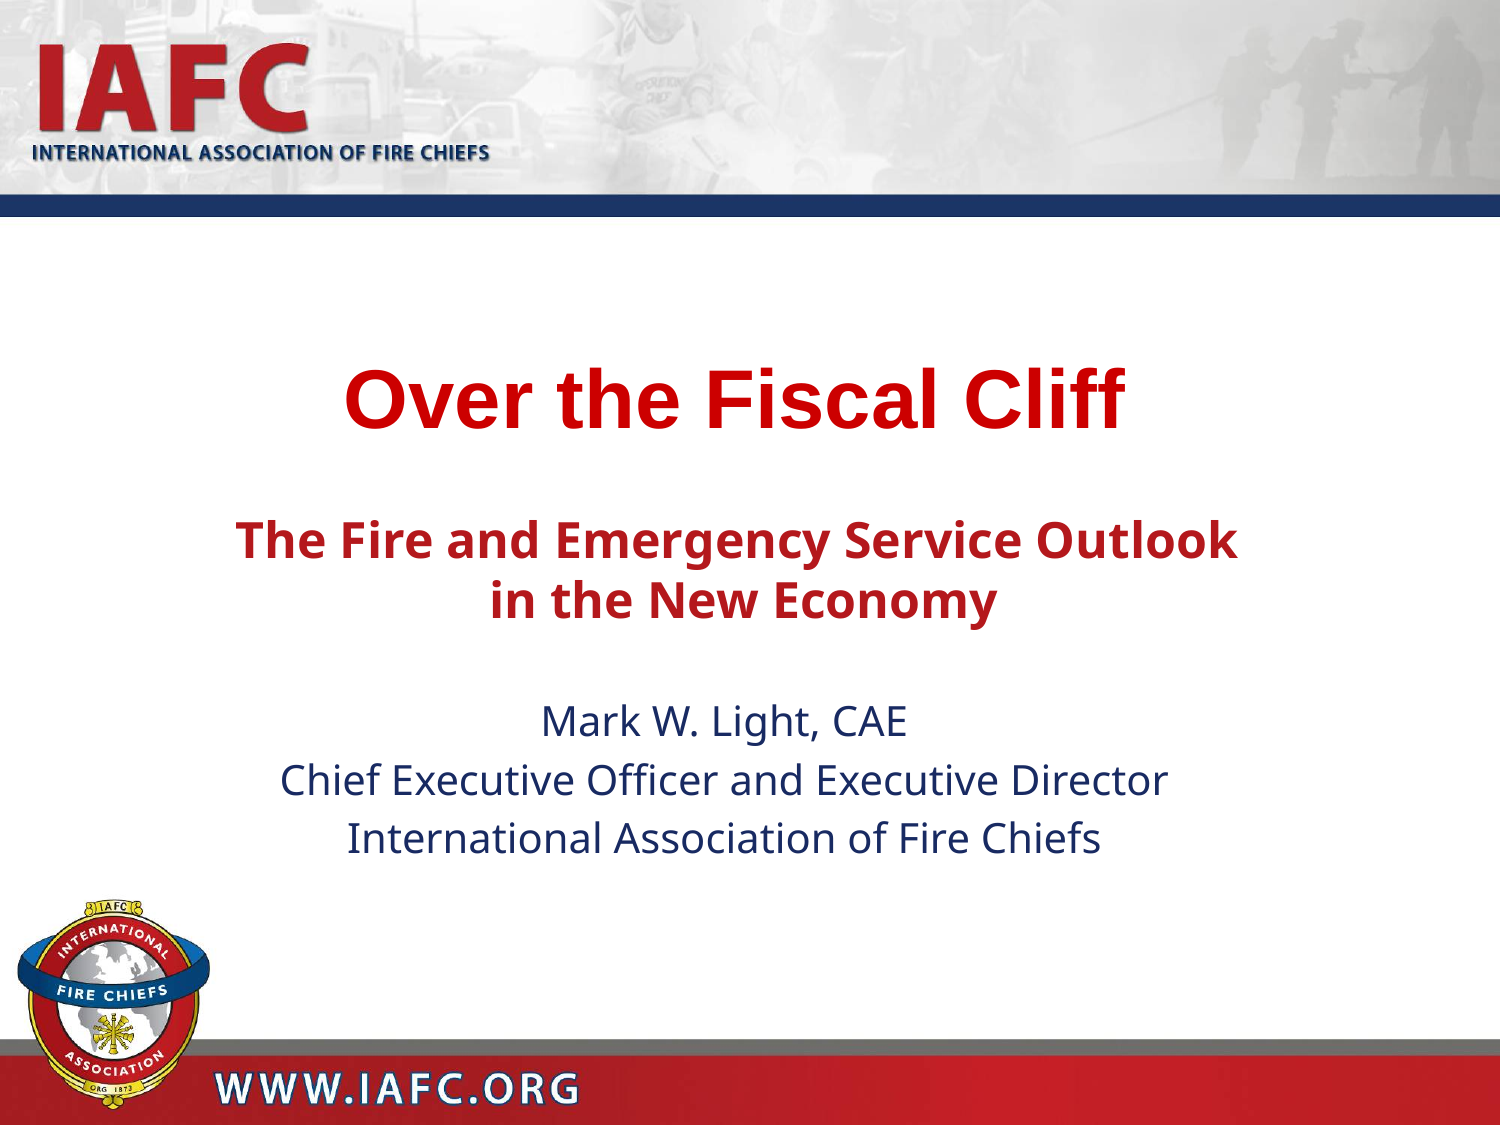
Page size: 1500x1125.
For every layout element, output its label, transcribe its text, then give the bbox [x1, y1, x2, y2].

subtitle Mark W. Light, CAE Chief Executive Officer and Executive Director International Association of Fire Chiefs [223, 687, 1226, 876]
title The Fire and Emergency Service Outlook in the New Economy [37, 449, 1451, 688]
text_box Over the Fiscal Cliff [150, 337, 1321, 453]
picture [0, 0, 1500, 1125]
